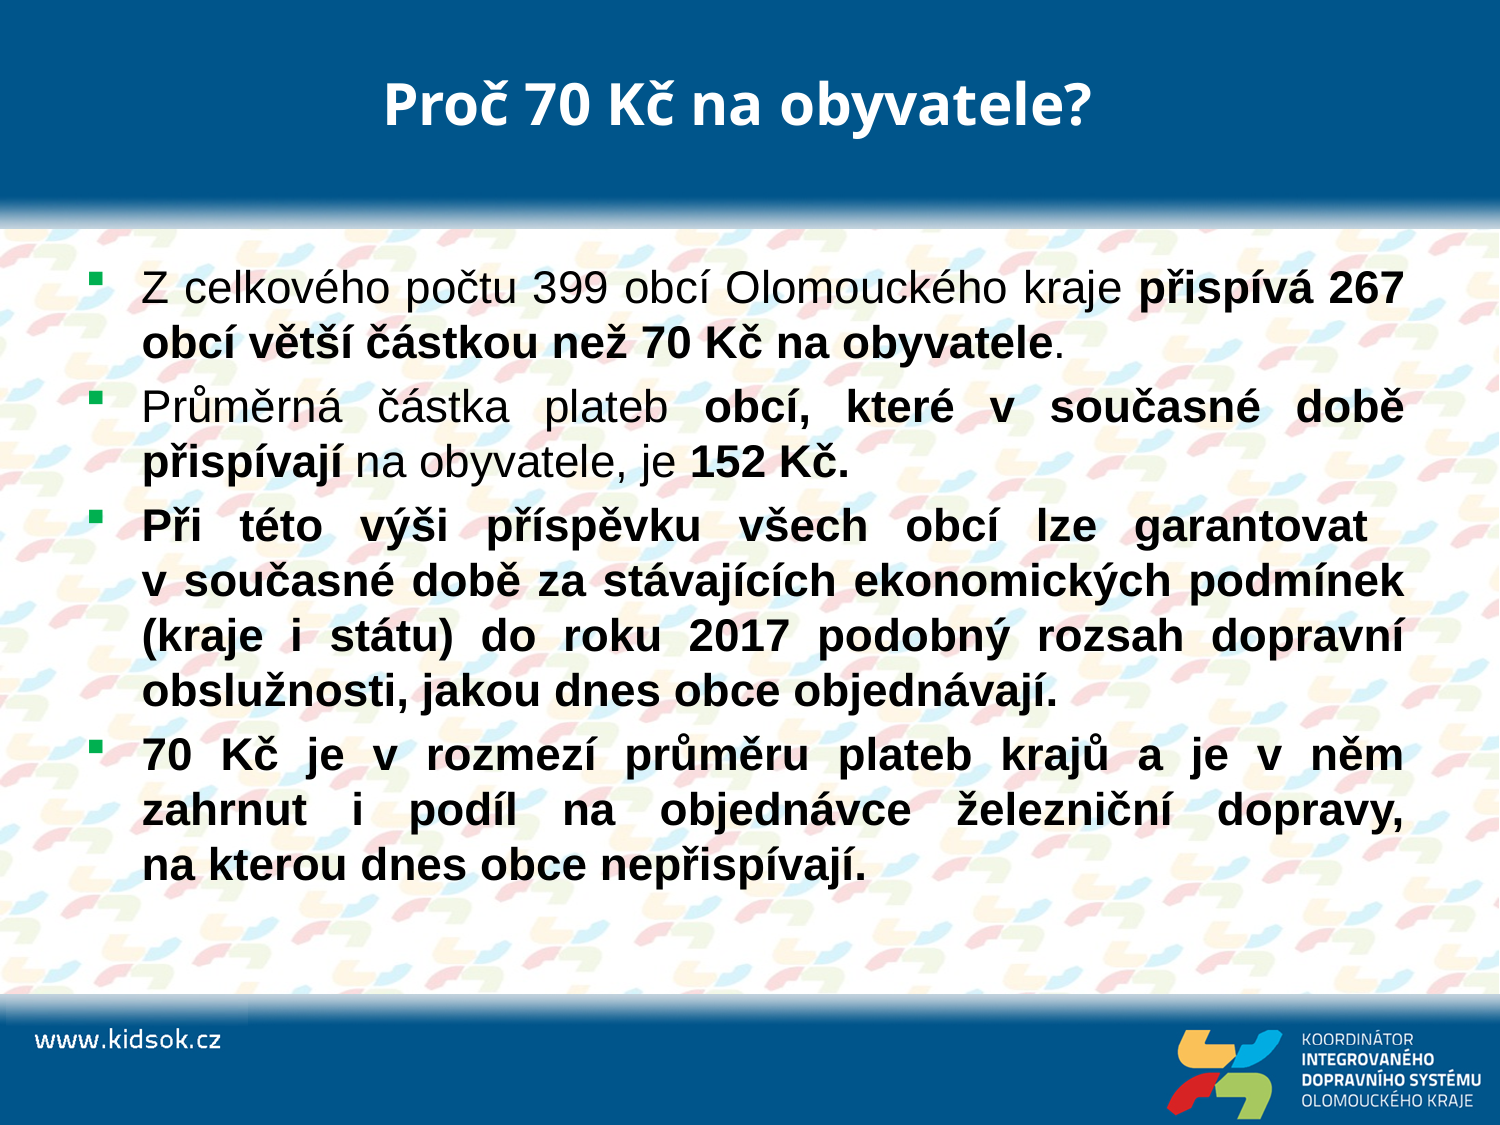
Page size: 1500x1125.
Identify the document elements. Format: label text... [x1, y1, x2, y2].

title Proč 70 Kč na obyvatele? [24, 62, 1450, 213]
list Z celkového počtu 399 obcí Olomouckého kraje přispívá 267 obcí větší částkou než 70 Kč na obyvatele. Průměrná částka plateb obcí, které v současné době přispívají na obyvatele, je 152 Kč. Při této výši příspěvku všech obcí lze garantovat v současné době za stávajících ekonomických podmínek (kraje i státu) do roku 2017 podobný rozsah dopravní obslužnosti, jakou dnes obce objednávají. 70 Kč je v rozmezí průměru plateb krajů a je v něm zahrnut i podíl na objednávce železniční dopravy, na kterou dnes obce nepřispívají. [70, 249, 1421, 993]
picture [0, 0, 1500, 1125]
